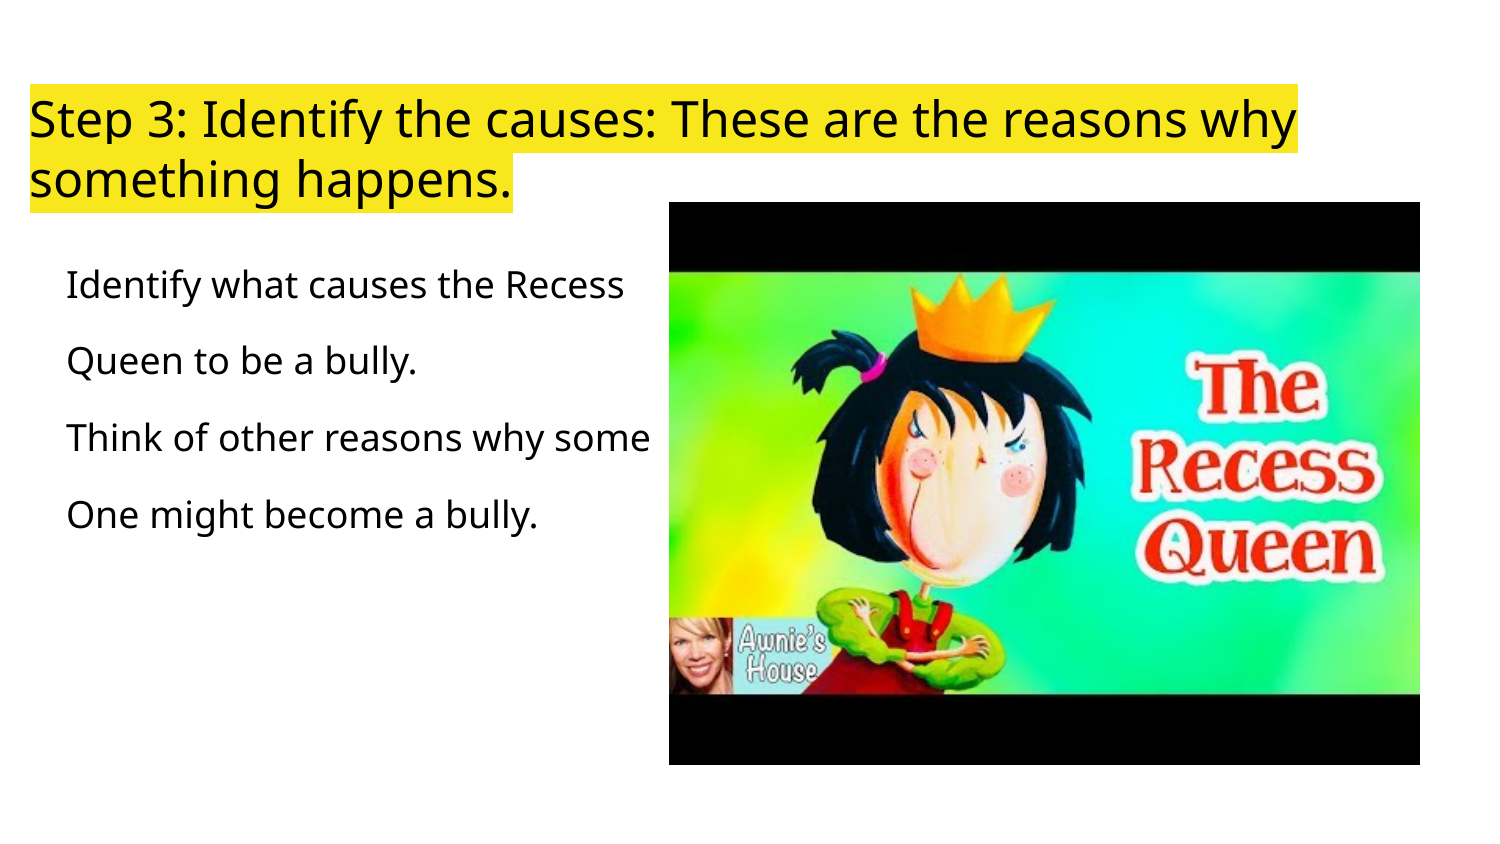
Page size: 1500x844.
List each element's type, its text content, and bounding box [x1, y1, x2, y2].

list Identify what causes the Recess Queen to be a bully. Think of other reasons why some One might become a bully. [51, 238, 1449, 786]
title Step 3: Identify the causes: These are the reasons why something happens. [14, 72, 1491, 167]
picture [669, 202, 1420, 766]
